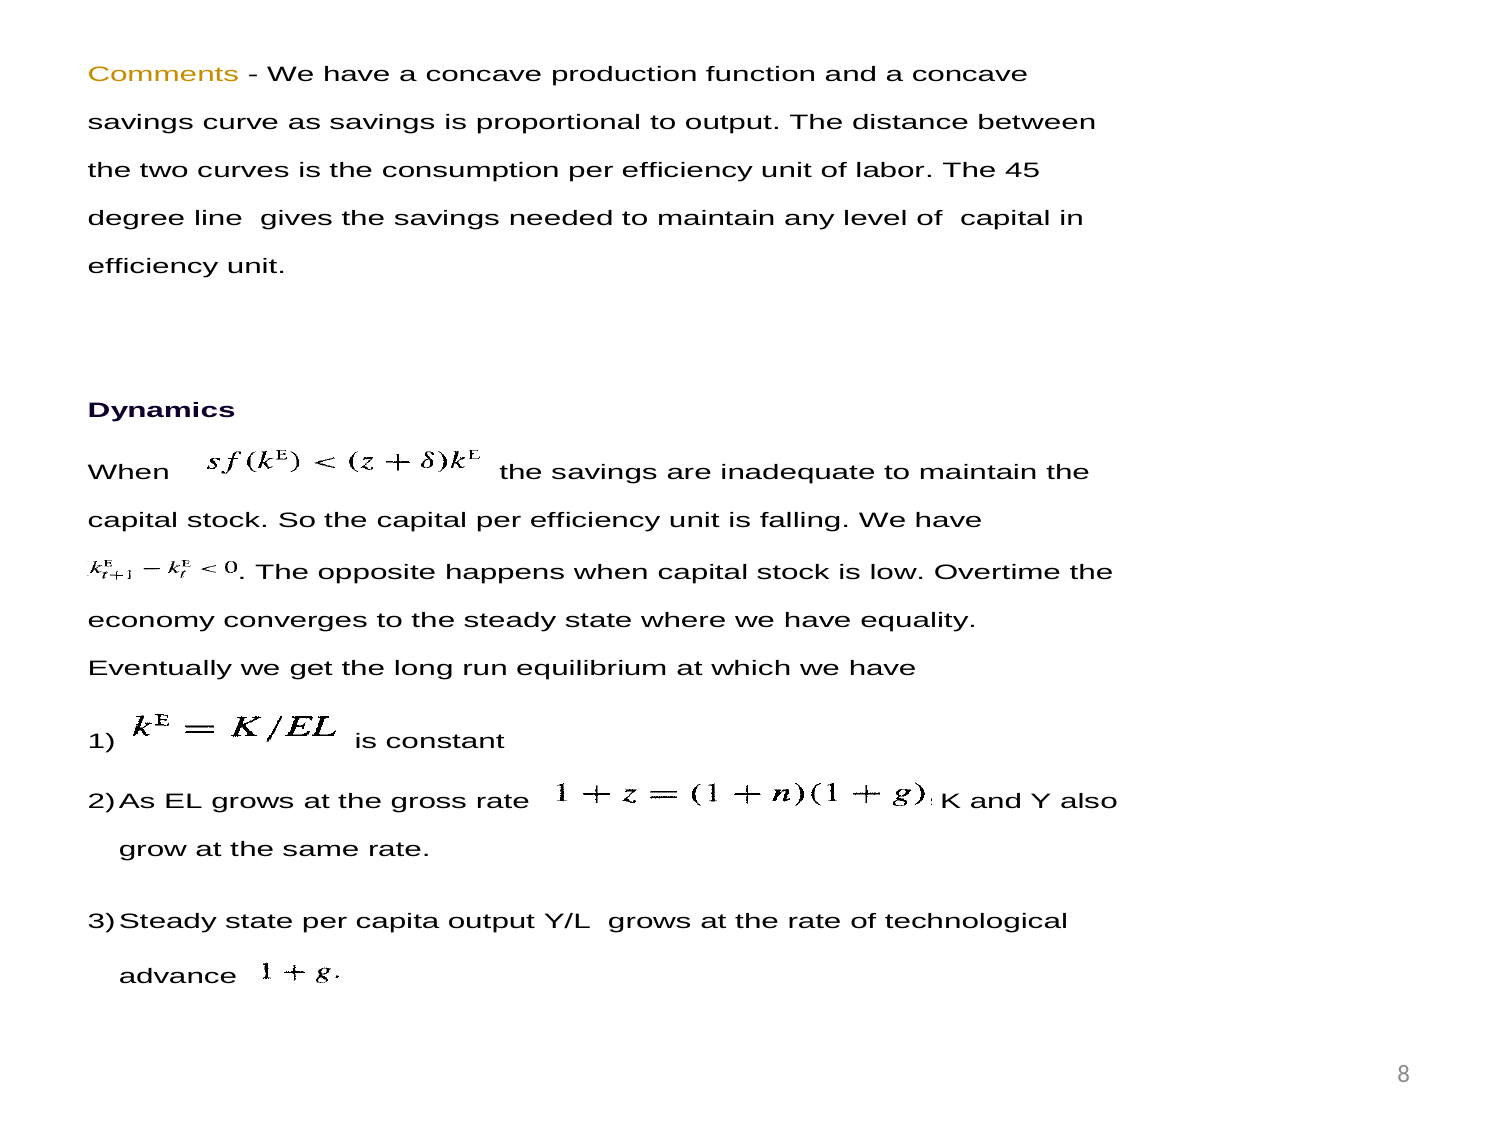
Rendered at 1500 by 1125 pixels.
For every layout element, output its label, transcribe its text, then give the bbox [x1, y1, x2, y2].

slide_number 8 [1074, 1042, 1425, 1103]
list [87, 62, 1138, 1013]
